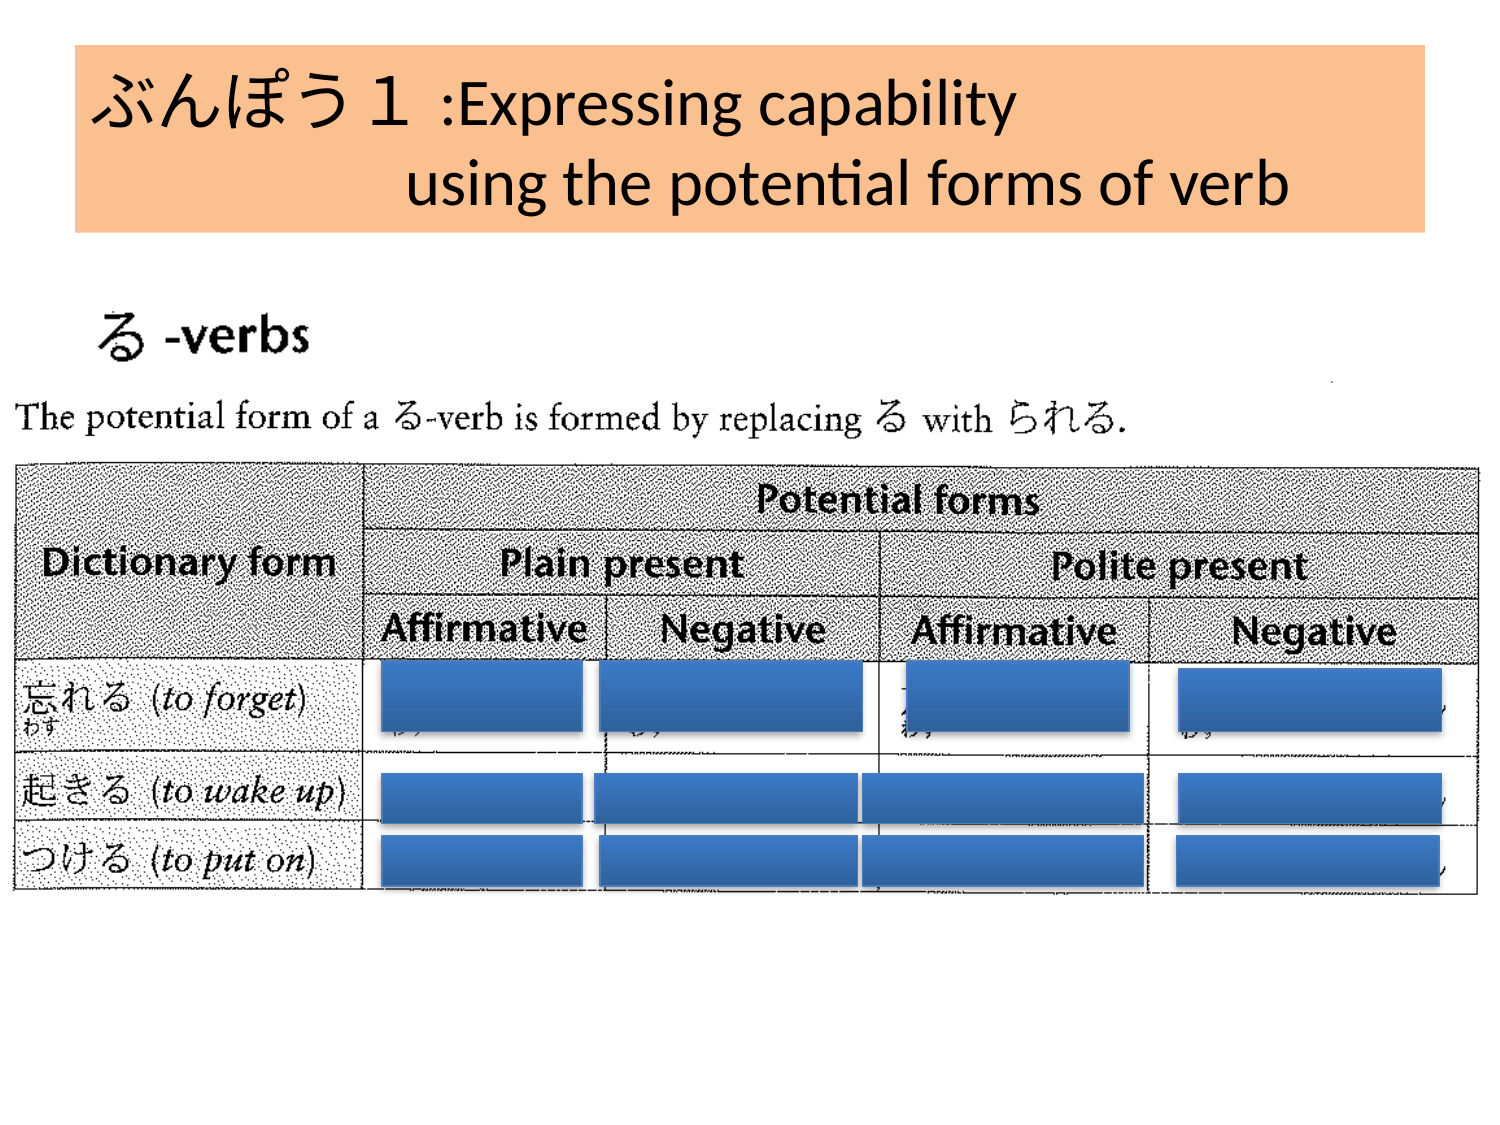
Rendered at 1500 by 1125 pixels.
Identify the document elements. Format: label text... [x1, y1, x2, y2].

picture [0, 279, 1500, 908]
title ぶんぽう１:Expressing capability using the potential forms of verb [74, 44, 1426, 233]
